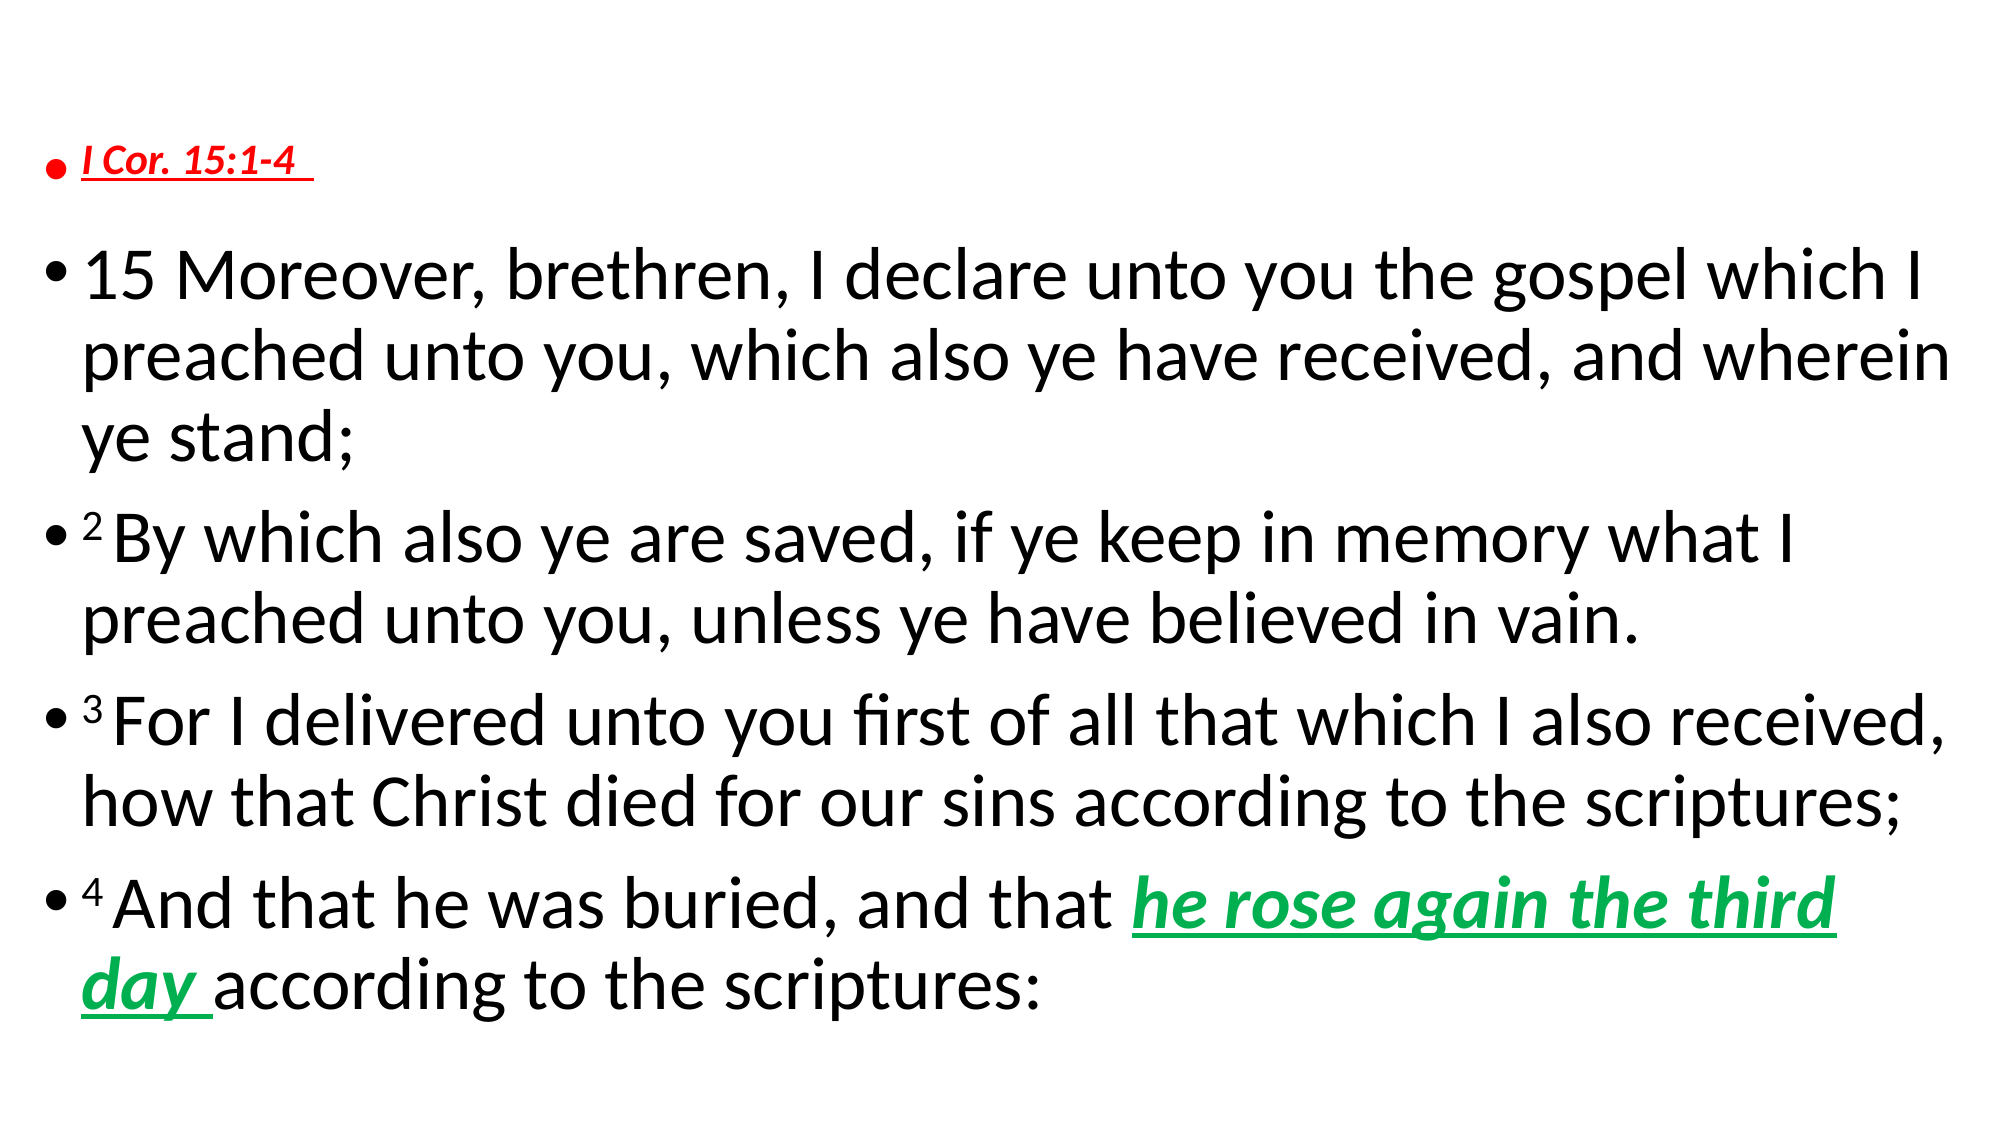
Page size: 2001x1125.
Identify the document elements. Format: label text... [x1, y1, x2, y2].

list I Cor. 15:1-4 15 Moreover, brethren, I declare unto you the gospel which I preached unto you, which also ye have received, and wherein ye stand; 2 By which also ye are saved, if ye keep in memory what I preached unto you, unless ye have believed in vain. 3 For I delivered unto you first of all that which I also received, how that Christ died for our sins according to the scriptures; 4 And that he was buried, and that he rose again the third day according to the scriptures: [28, 14, 1978, 1125]
